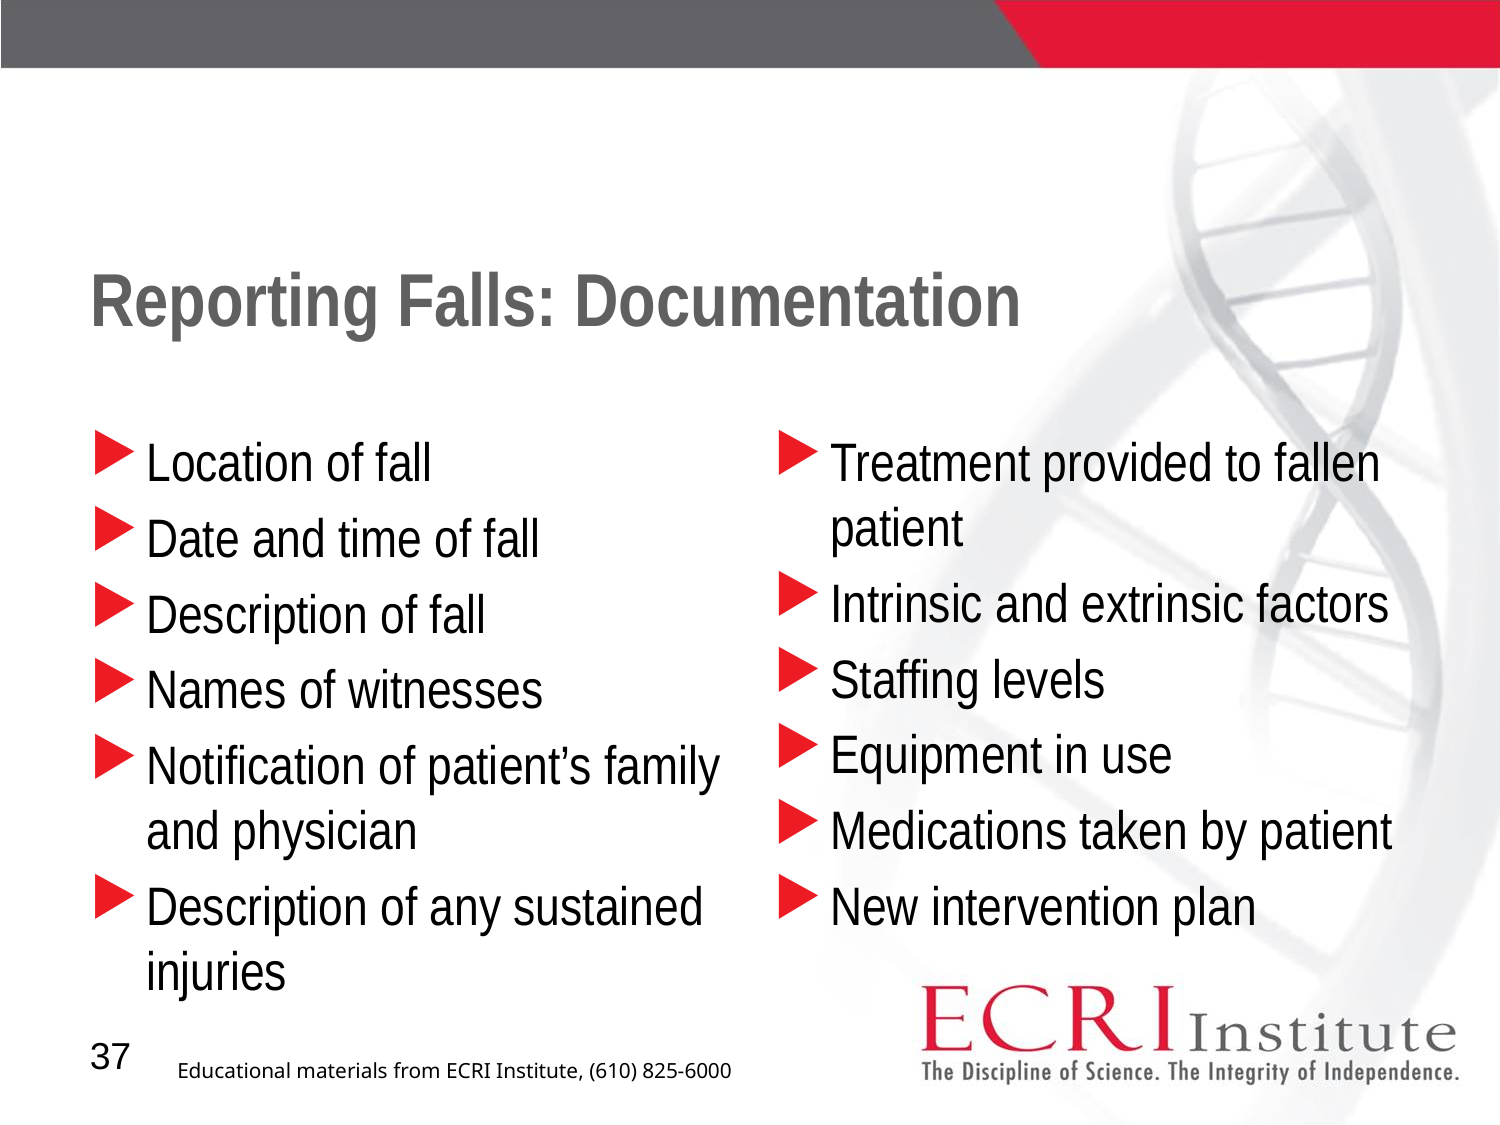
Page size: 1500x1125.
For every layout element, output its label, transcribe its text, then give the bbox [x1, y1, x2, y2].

list Treatment provided to fallen patient Intrinsic and extrinsic factors Staffing levels Equipment in use Medications taken by patient New intervention plan [758, 419, 1426, 951]
picture [0, 0, 1500, 1125]
title Reporting Falls: Documentation [74, 202, 1426, 391]
list Location of fall Date and time of fall Description of fall Names of witnesses Notification of patient’s family and physician Description of any sustained injuries [74, 419, 738, 951]
